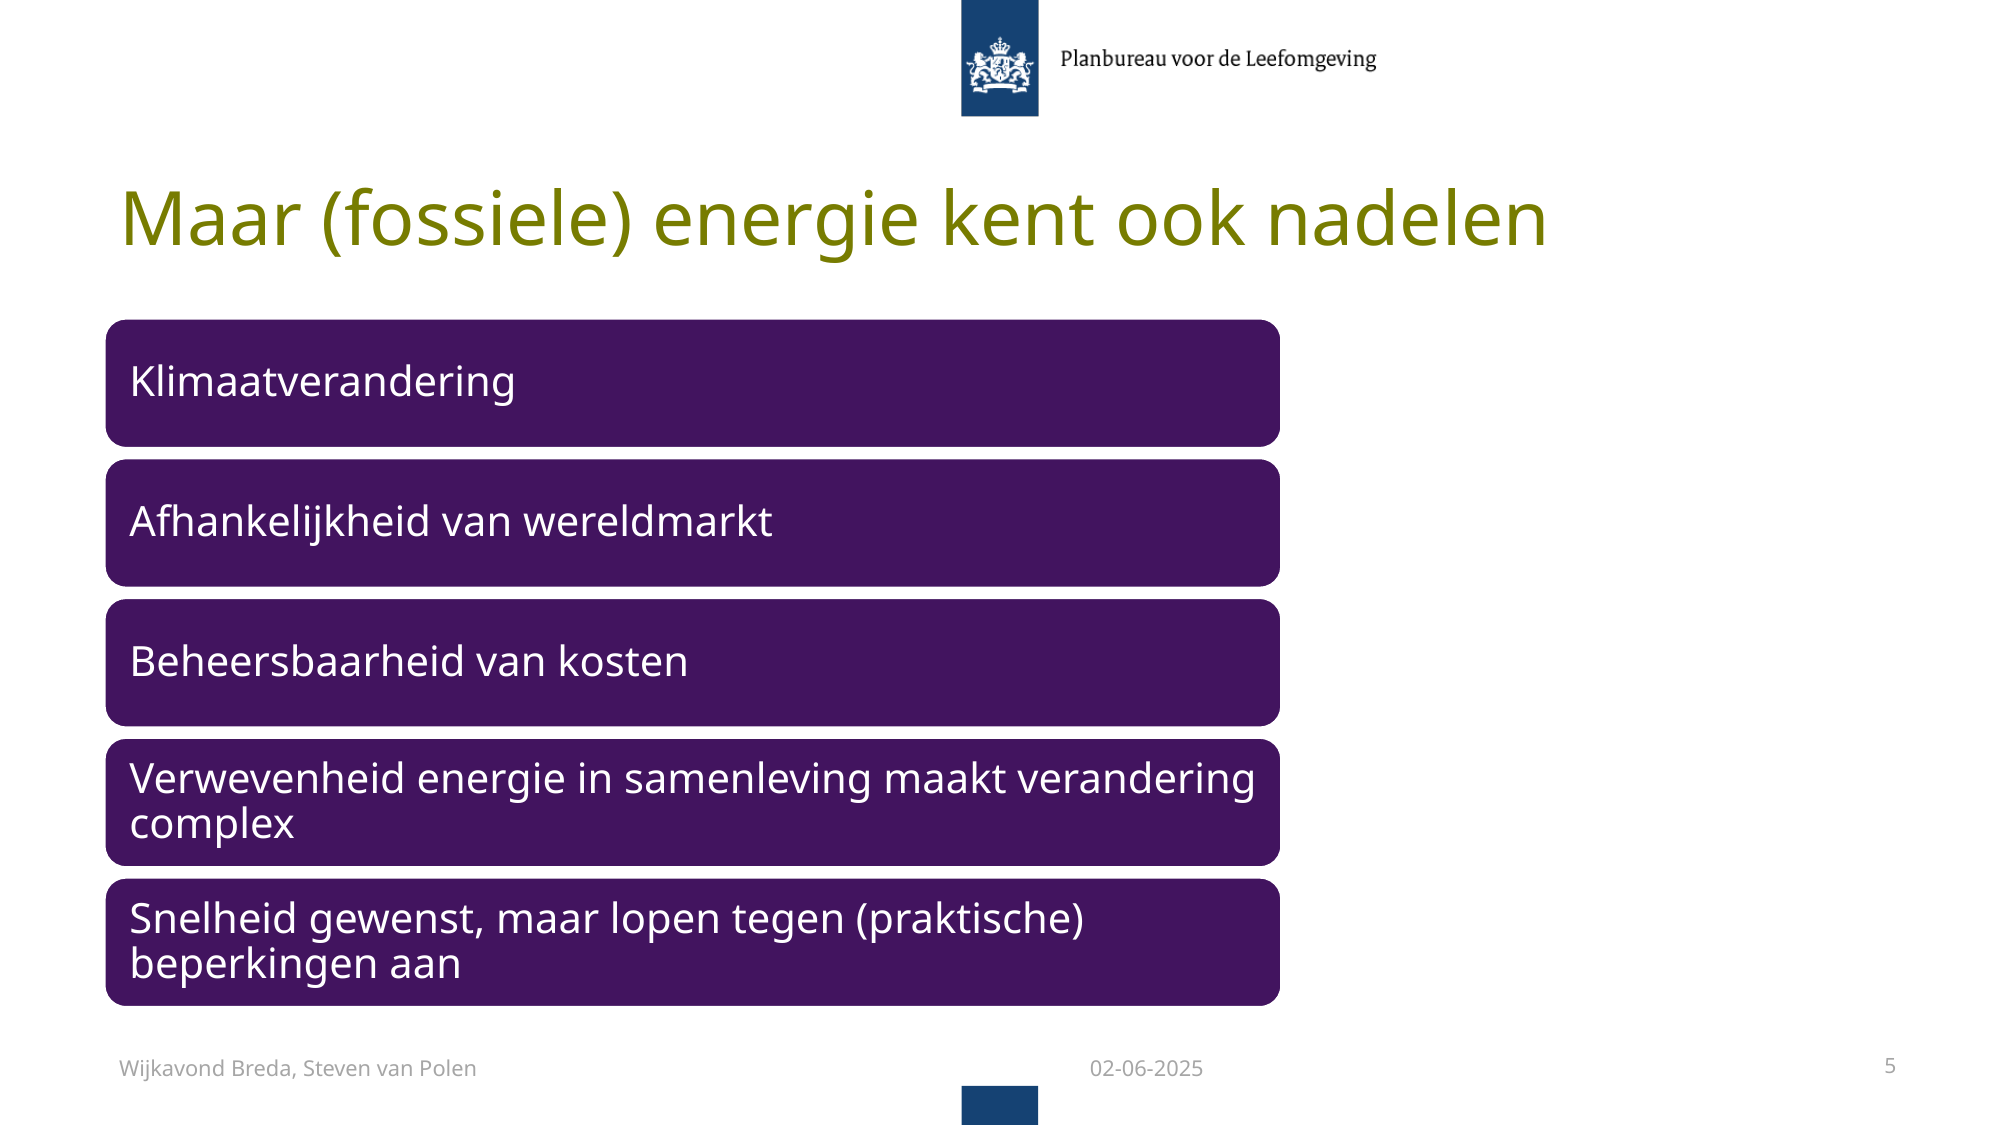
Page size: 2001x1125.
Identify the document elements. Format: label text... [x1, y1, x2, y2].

title Maar (fossiele) energie kent ook nadelen [104, 172, 1897, 279]
picture [0, 0, 2000, 175]
slide_number 5 [1745, 1045, 1897, 1089]
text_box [104, 304, 1282, 1021]
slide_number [1074, 1045, 1696, 1089]
footer Wijkavond Breda, Steven van Polen [104, 1045, 925, 1089]
